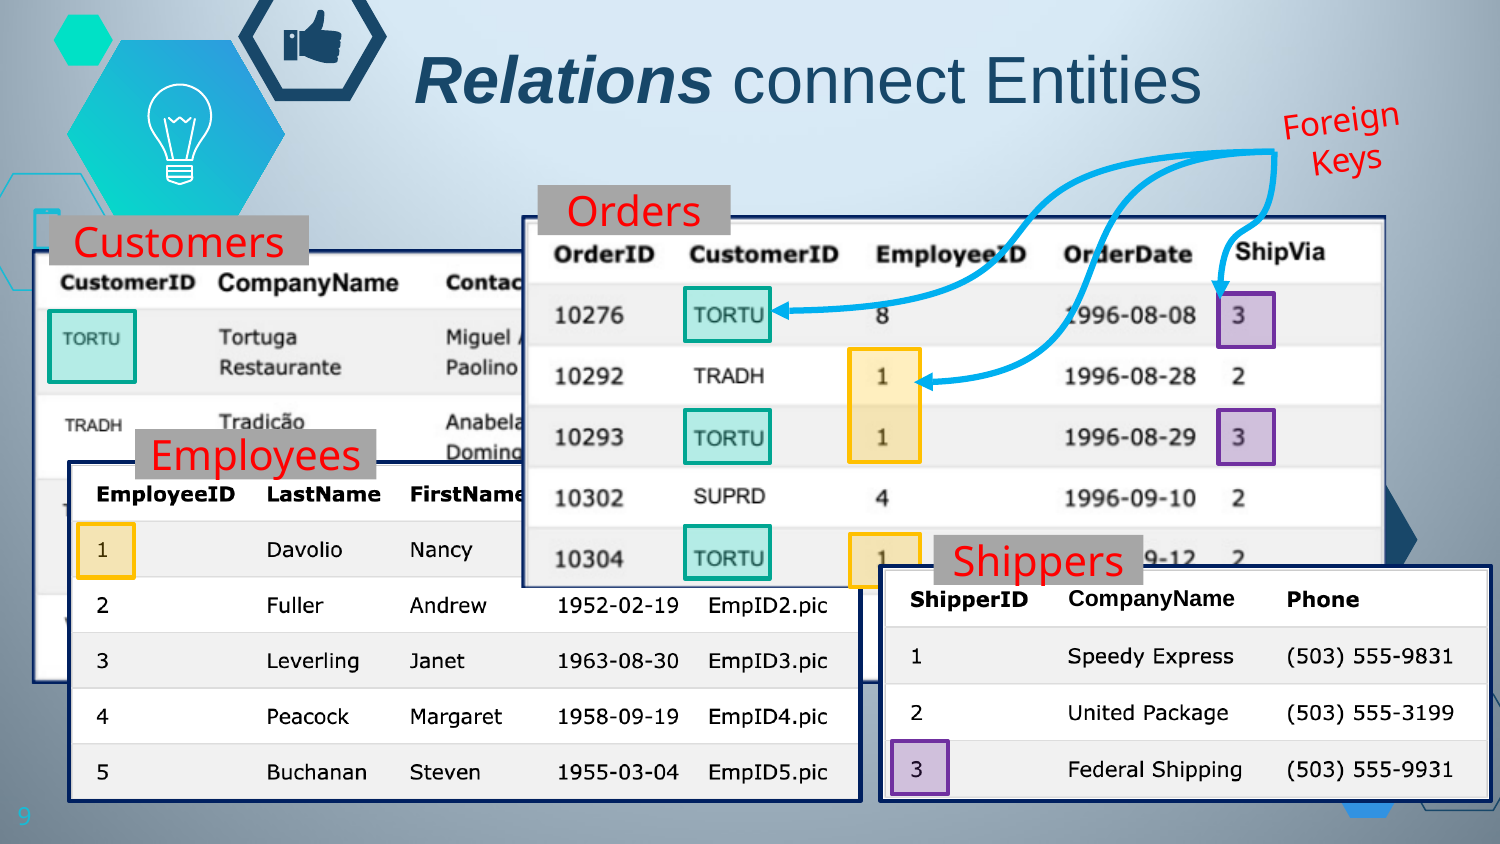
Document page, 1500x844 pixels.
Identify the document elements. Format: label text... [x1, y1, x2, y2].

slide_number 9 [2, 785, 93, 844]
title Relations connect Entities [399, 25, 1385, 132]
picture [37, 215, 49, 246]
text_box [769, 90, 1498, 383]
picture [0, 0, 1500, 844]
picture [253, 0, 372, 88]
picture [1423, 697, 1500, 809]
text_box Orders [537, 185, 731, 213]
text_box Customers [49, 215, 309, 248]
